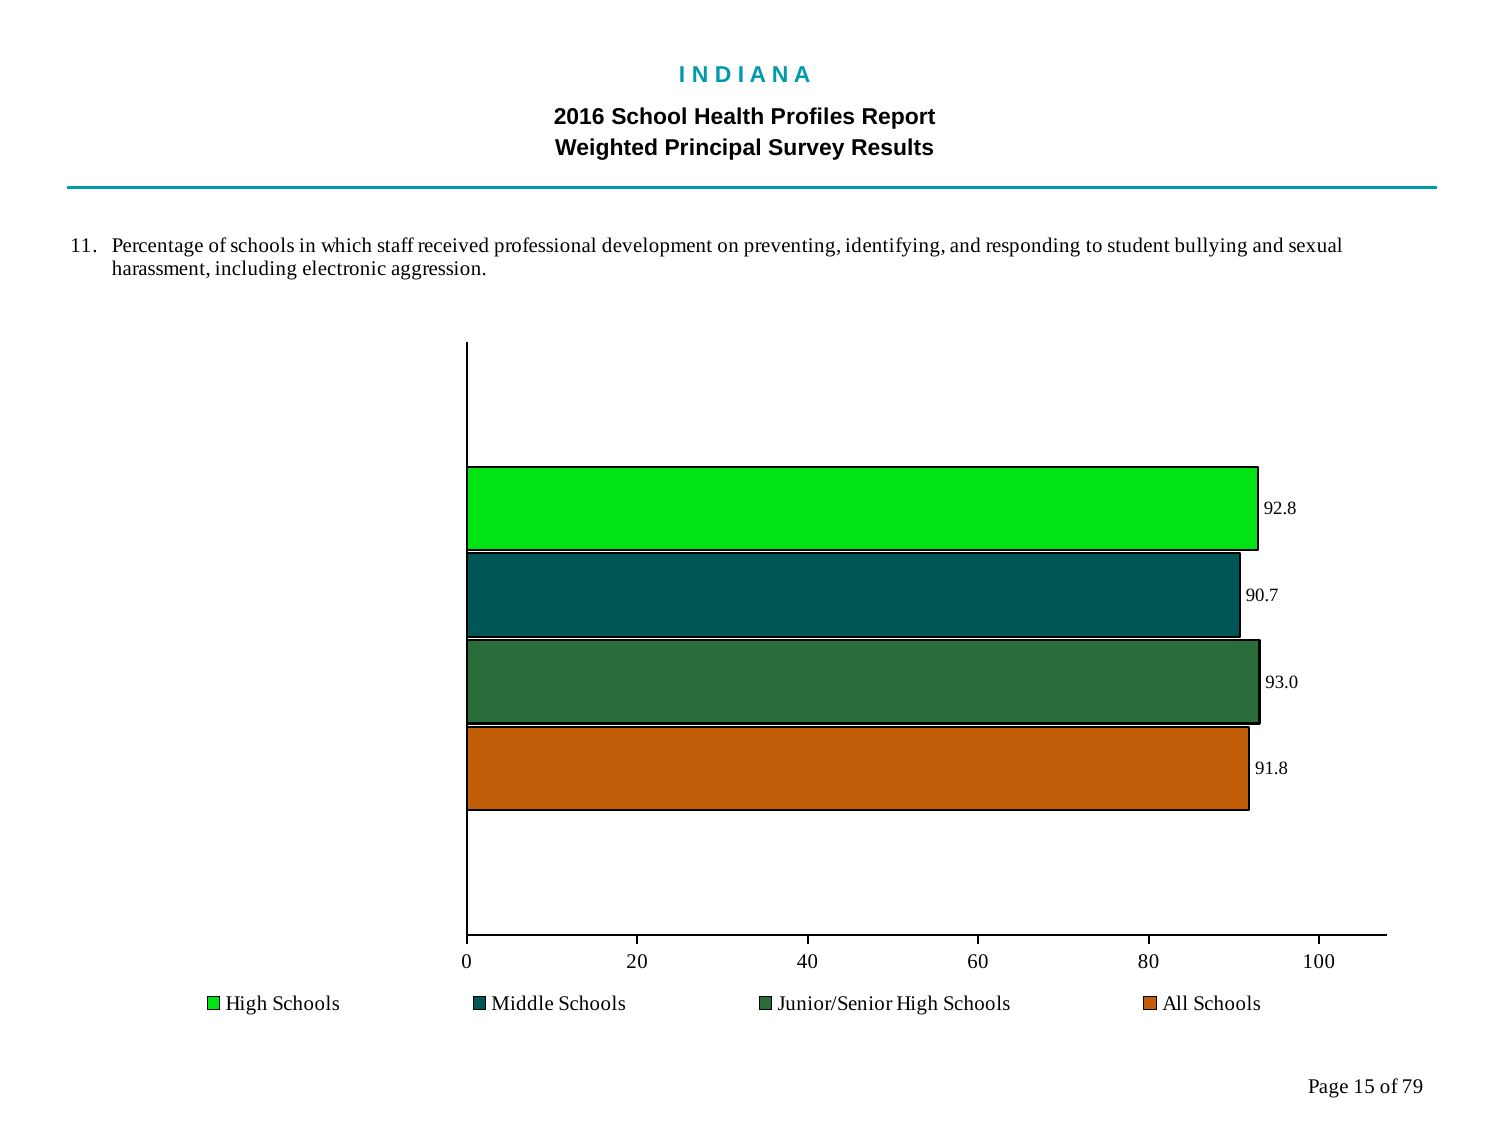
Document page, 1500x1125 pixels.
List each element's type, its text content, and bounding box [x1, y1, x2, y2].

text_box Weighted Principal Survey Results [41, 125, 1448, 168]
text_box I N D I A N A [41, 52, 1448, 93]
chart [41, 208, 1449, 1105]
text_box 2016 School Health Profiles Report [41, 93, 1448, 125]
